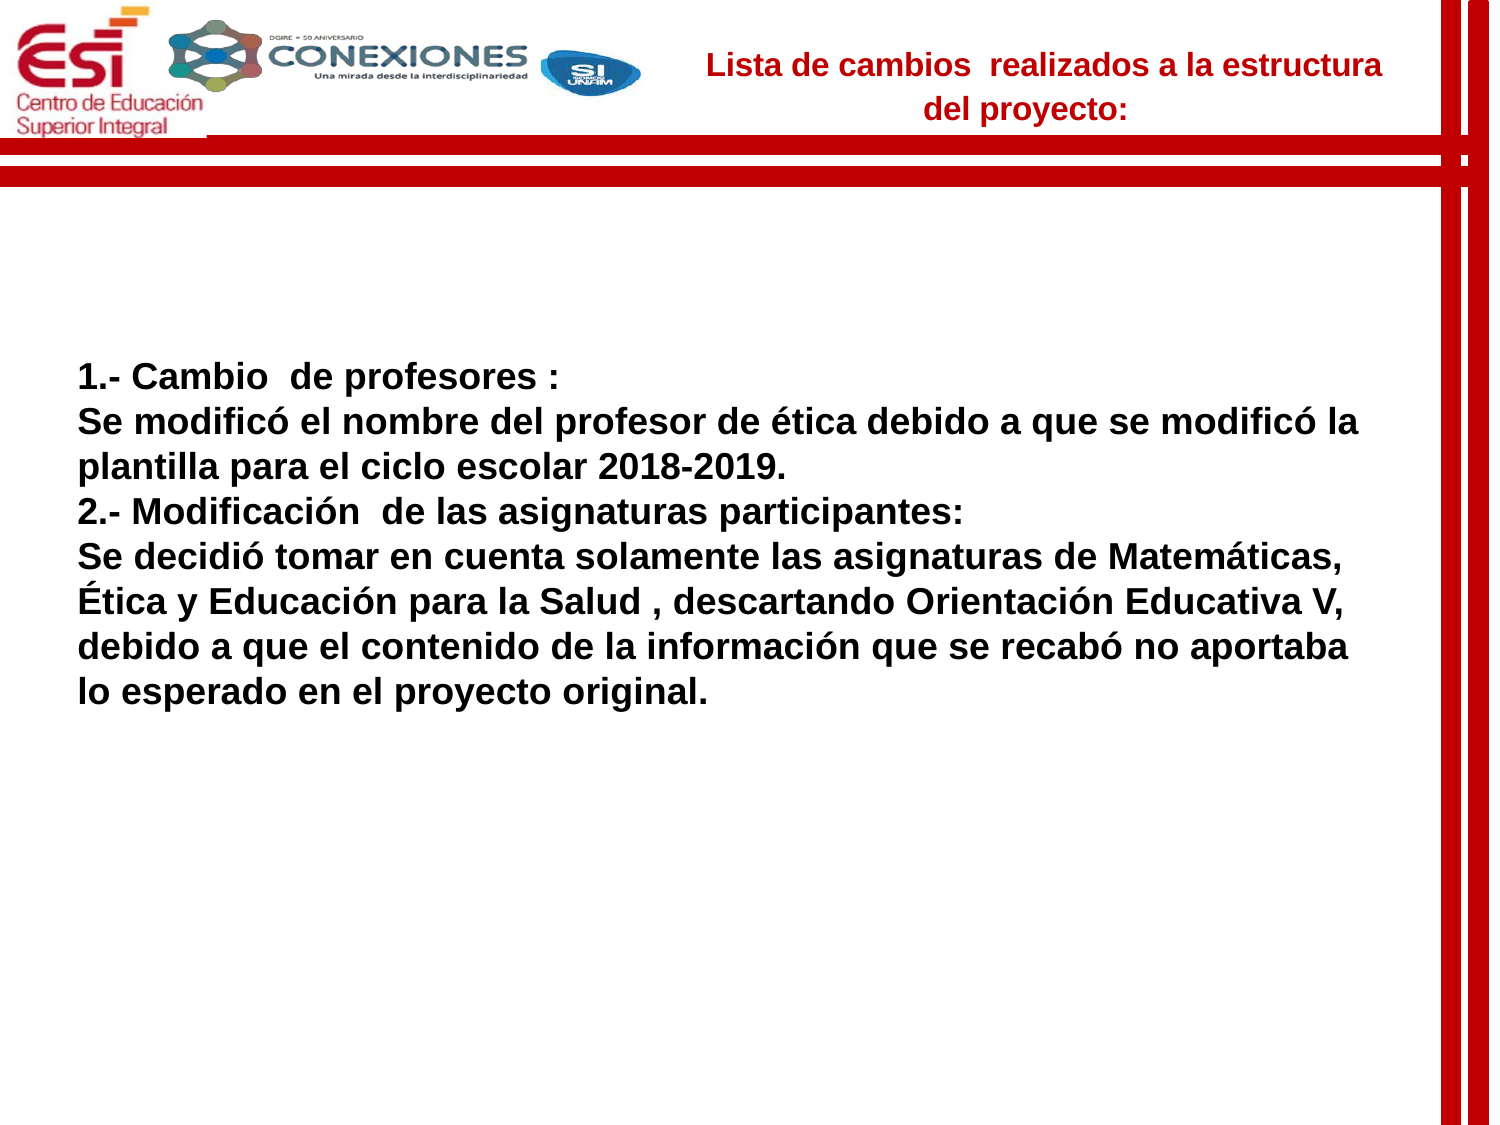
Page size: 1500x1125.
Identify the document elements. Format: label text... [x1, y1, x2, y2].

text_box 1.- Cambio de profesores : Se modificó el nombre del profesor de ética debido a que se modificó la plantilla para el ciclo escolar 2018-2019. 2.- Modificación de las asignaturas participantes: Se decidió tomar en cuenta solamente las asignaturas de Matemáticas, Ética y Educación para la Salud , descartando Orientación Educativa V, debido a que el contenido de la información que se recabó no aportaba lo esperado en el proyecto original. [62, 299, 1375, 720]
text_box [540, 11, 644, 128]
picture [0, 2, 207, 138]
text_box Lista de cambios realizados a la estructura del proyecto: [651, 36, 1399, 174]
text_box [135, 7, 545, 104]
